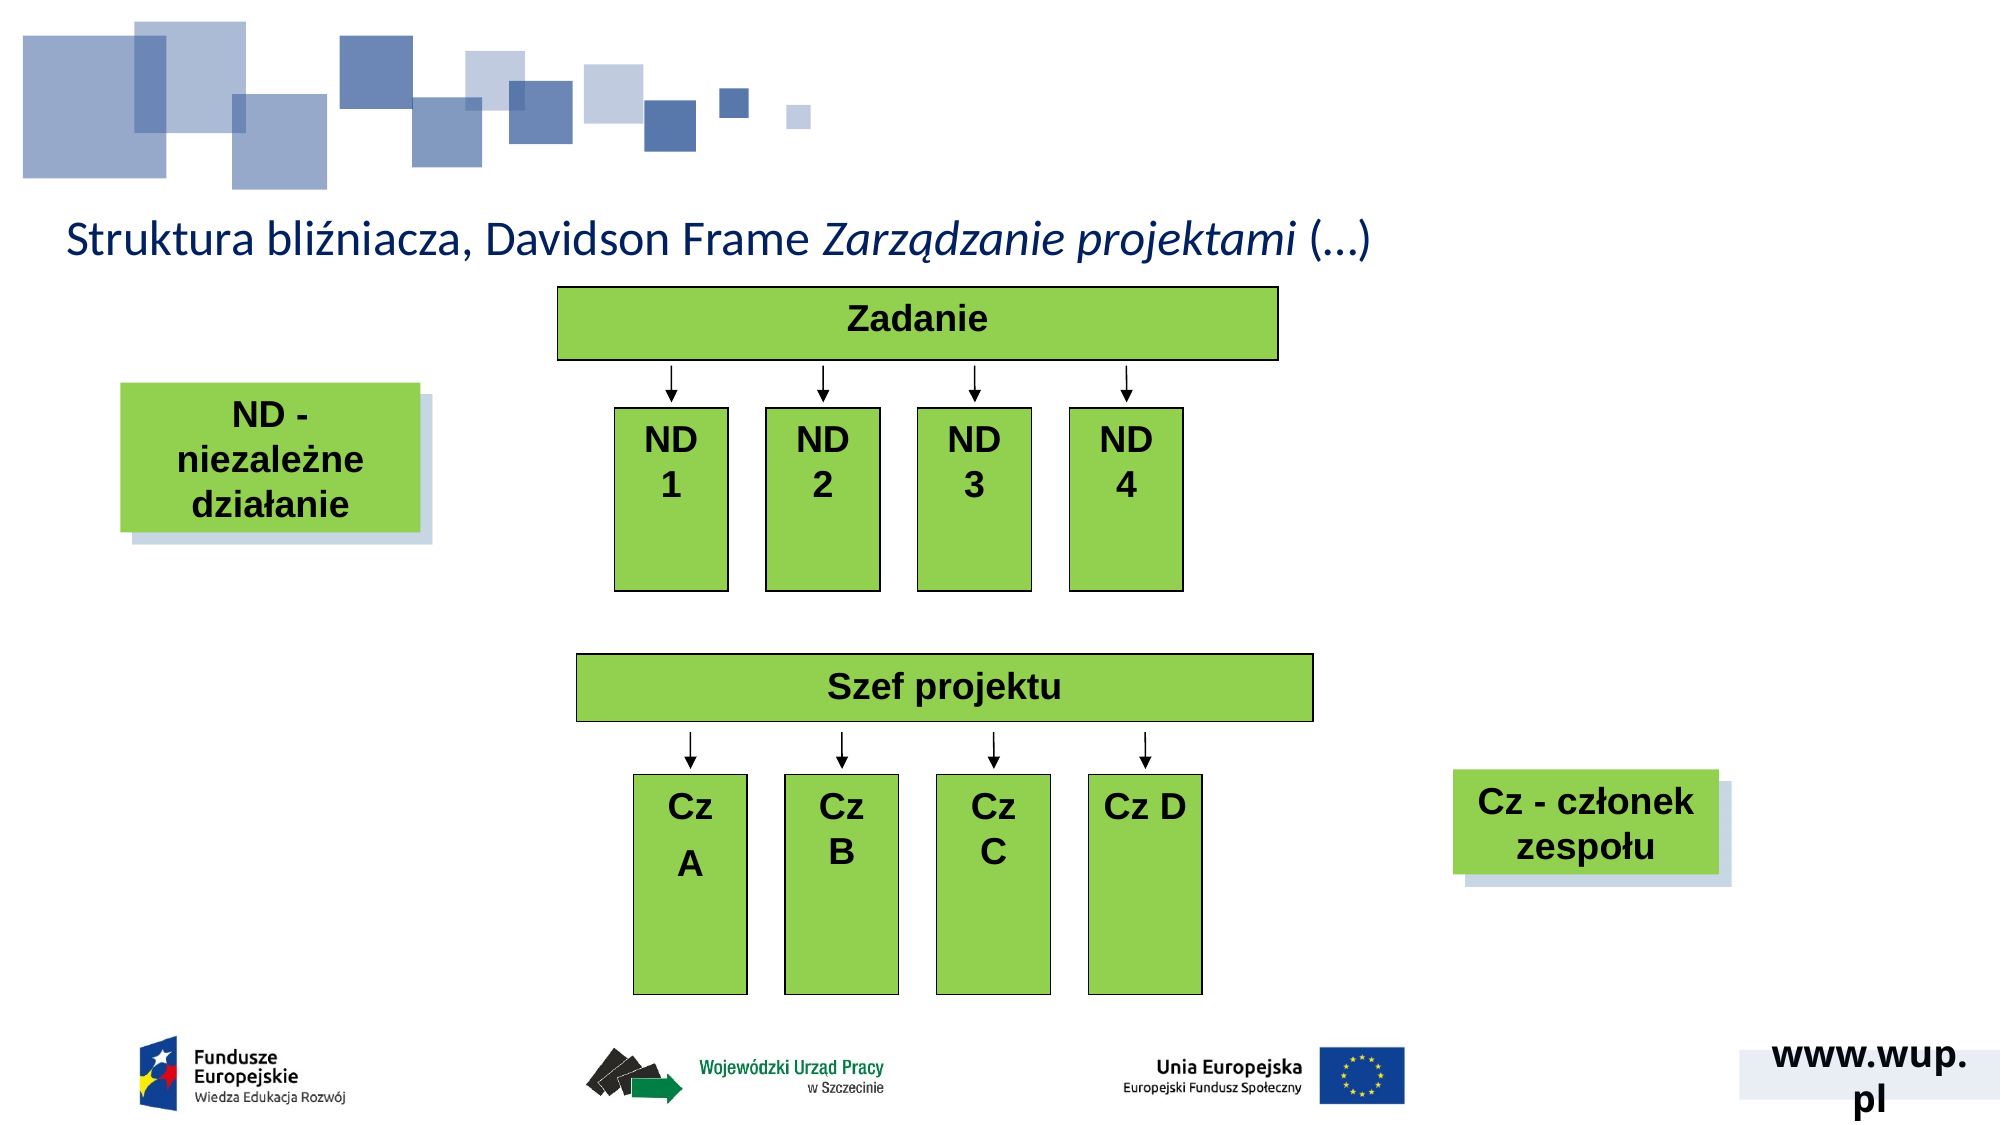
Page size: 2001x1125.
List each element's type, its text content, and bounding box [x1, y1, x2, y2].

title Struktura bliźniacza, Davidson Frame Zarządzanie projektami (…) [51, 204, 1913, 287]
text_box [557, 286, 1314, 995]
text_box Cz - członek zespołu [1453, 769, 1719, 875]
text_box ND - niezależne działanie [120, 382, 421, 533]
picture [1104, 1090, 1407, 1123]
list [51, 375, 1913, 1090]
picture [574, 1090, 894, 1115]
picture [139, 1090, 363, 1118]
